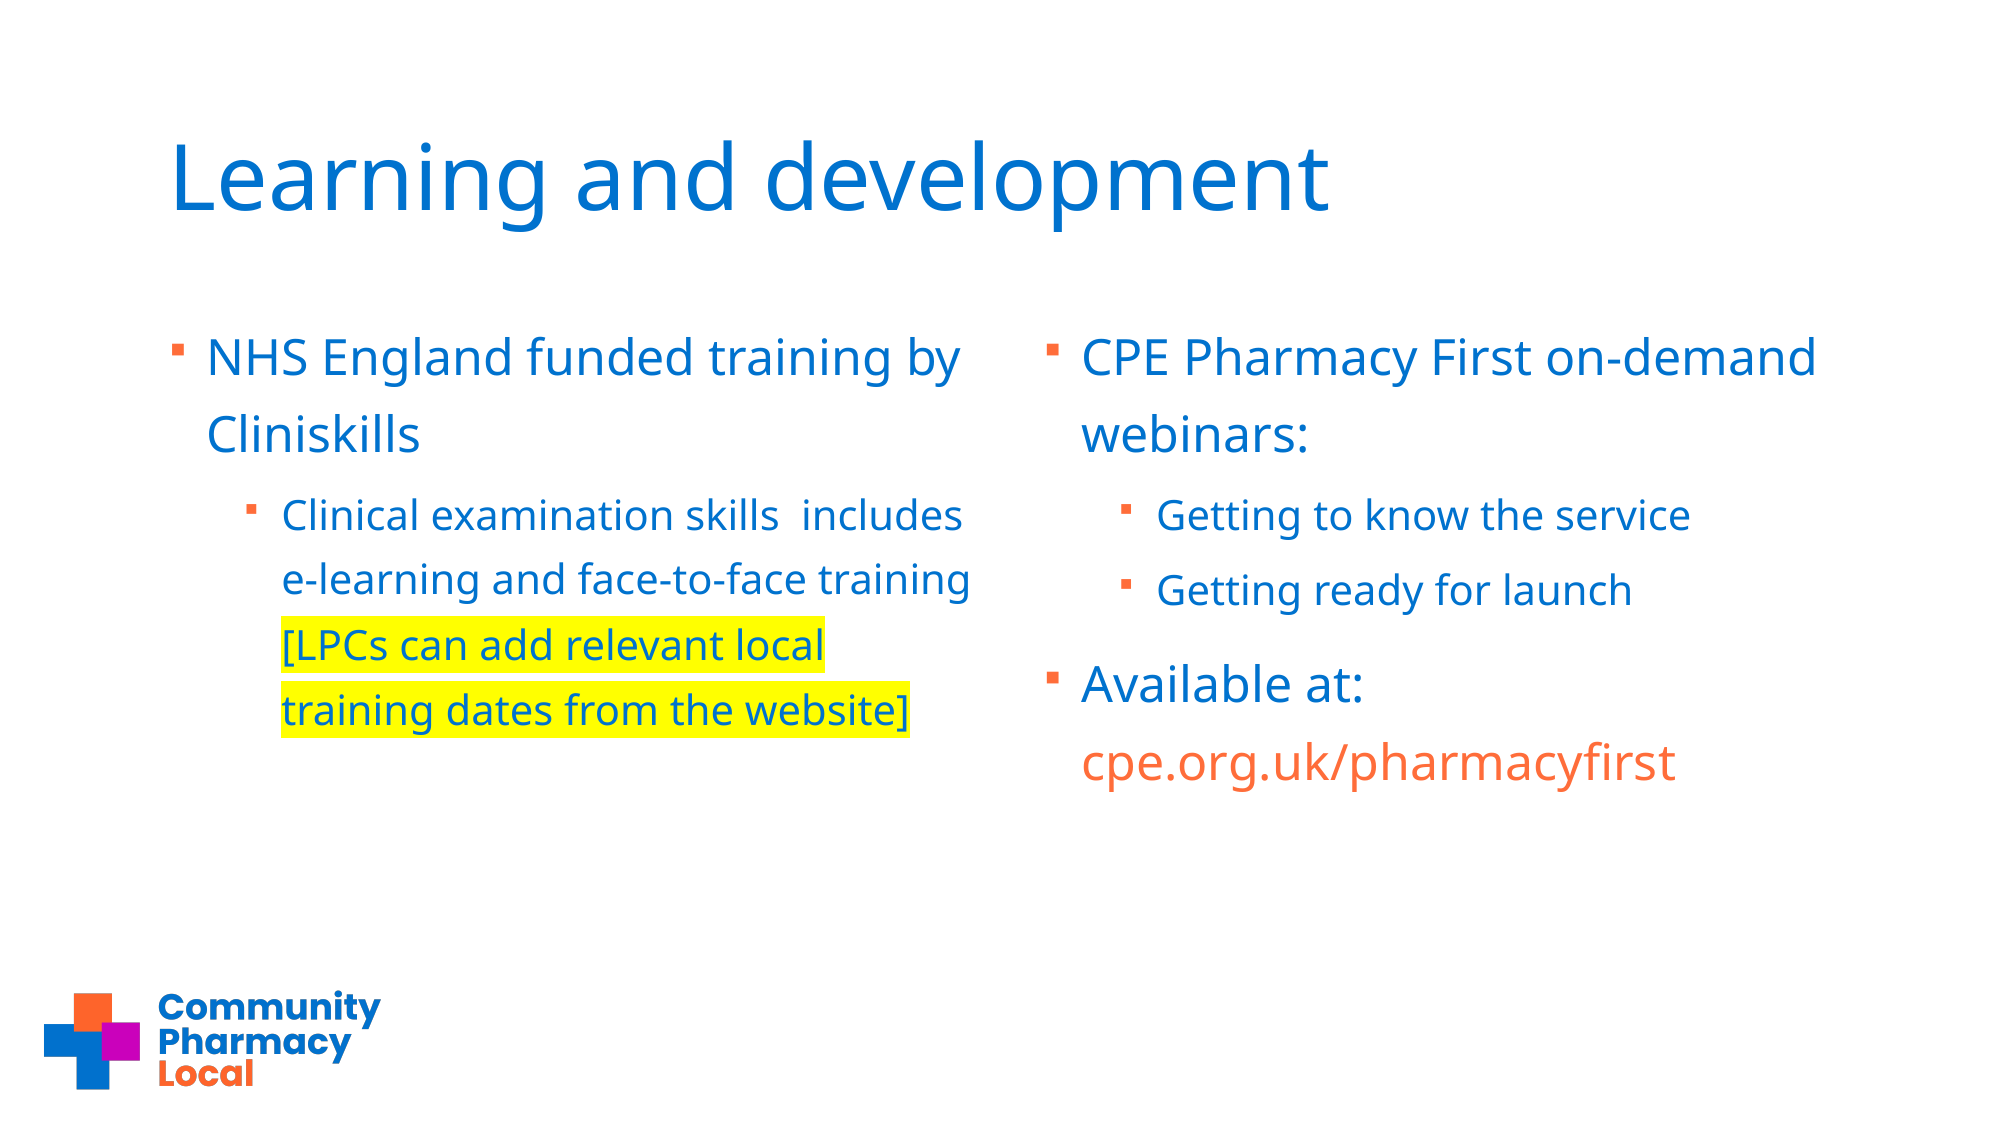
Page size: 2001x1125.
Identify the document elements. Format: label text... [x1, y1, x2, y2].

list NHS England funded training by Cliniskills Clinical examination skills includes e-learning and face-to-face training [LPCs can add relevant local training dates from the website] [153, 299, 988, 1014]
list CPE Pharmacy First on-demand webinars: Getting to know the service Getting ready for launch Available at: cpe.org.uk/pharmacyfirst [1028, 299, 1863, 1014]
title Learning and development [153, 59, 1863, 278]
picture [31, 985, 387, 1100]
